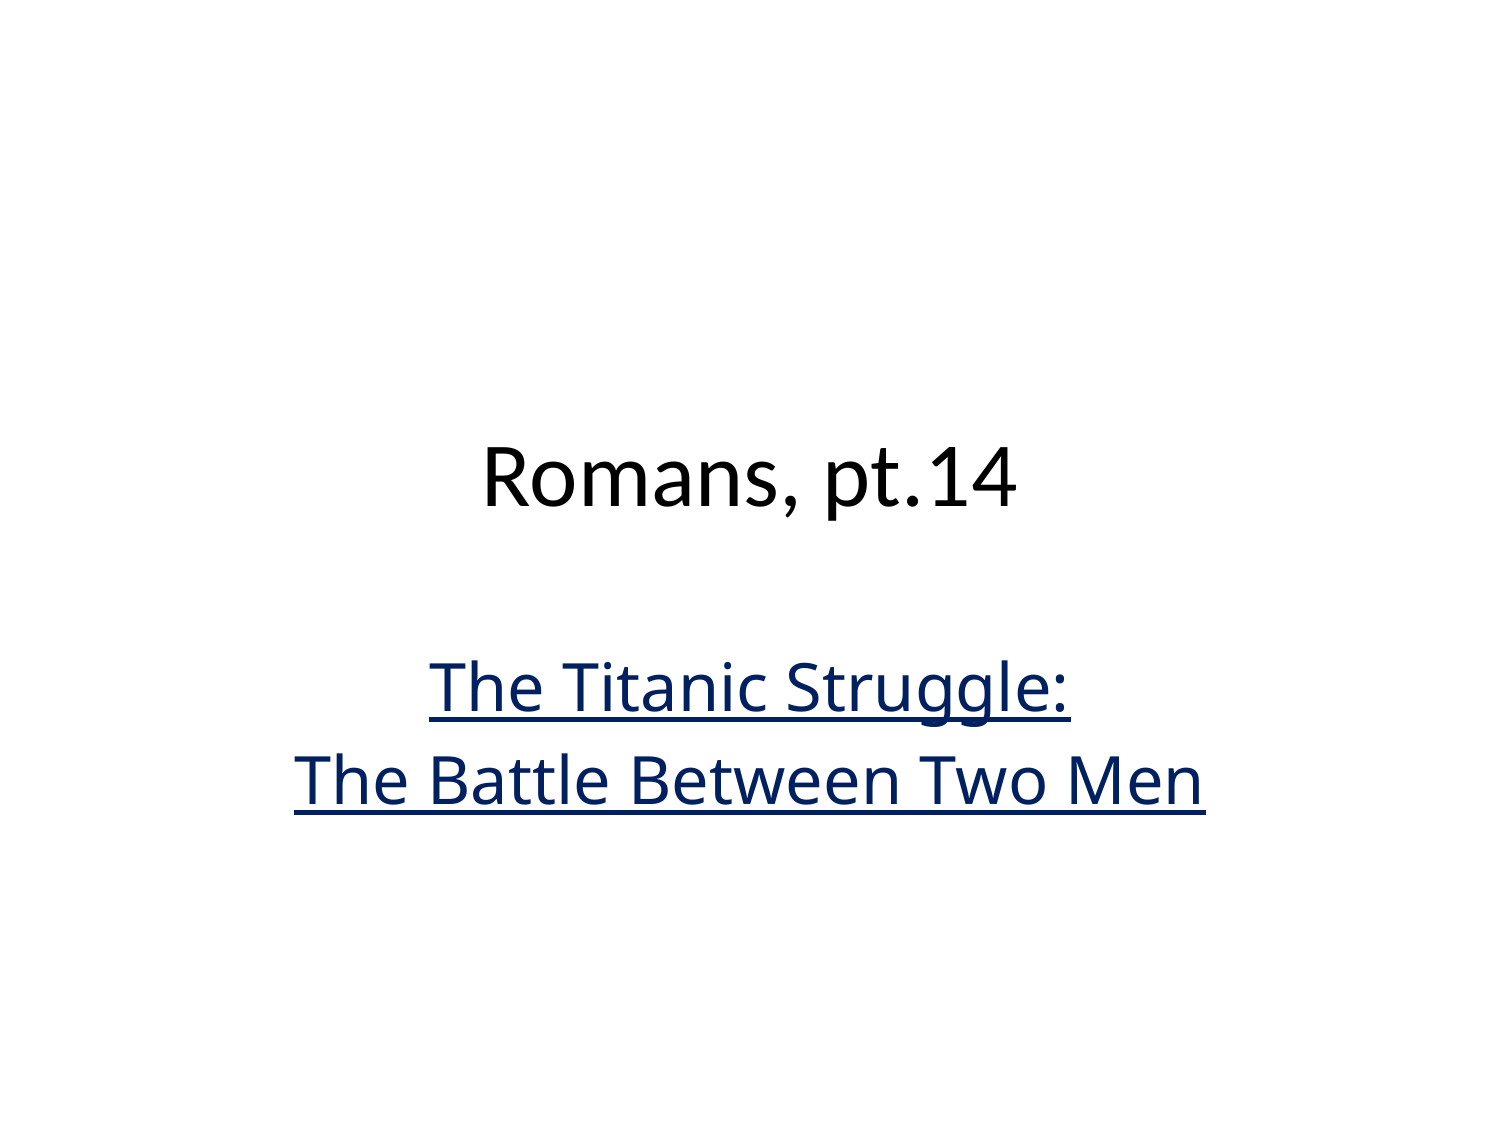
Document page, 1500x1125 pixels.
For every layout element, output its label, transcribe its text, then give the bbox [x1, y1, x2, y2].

subtitle The Titanic Struggle: The Battle Between Two Men [225, 637, 1275, 925]
title Romans, pt.14 [112, 349, 1388, 591]
